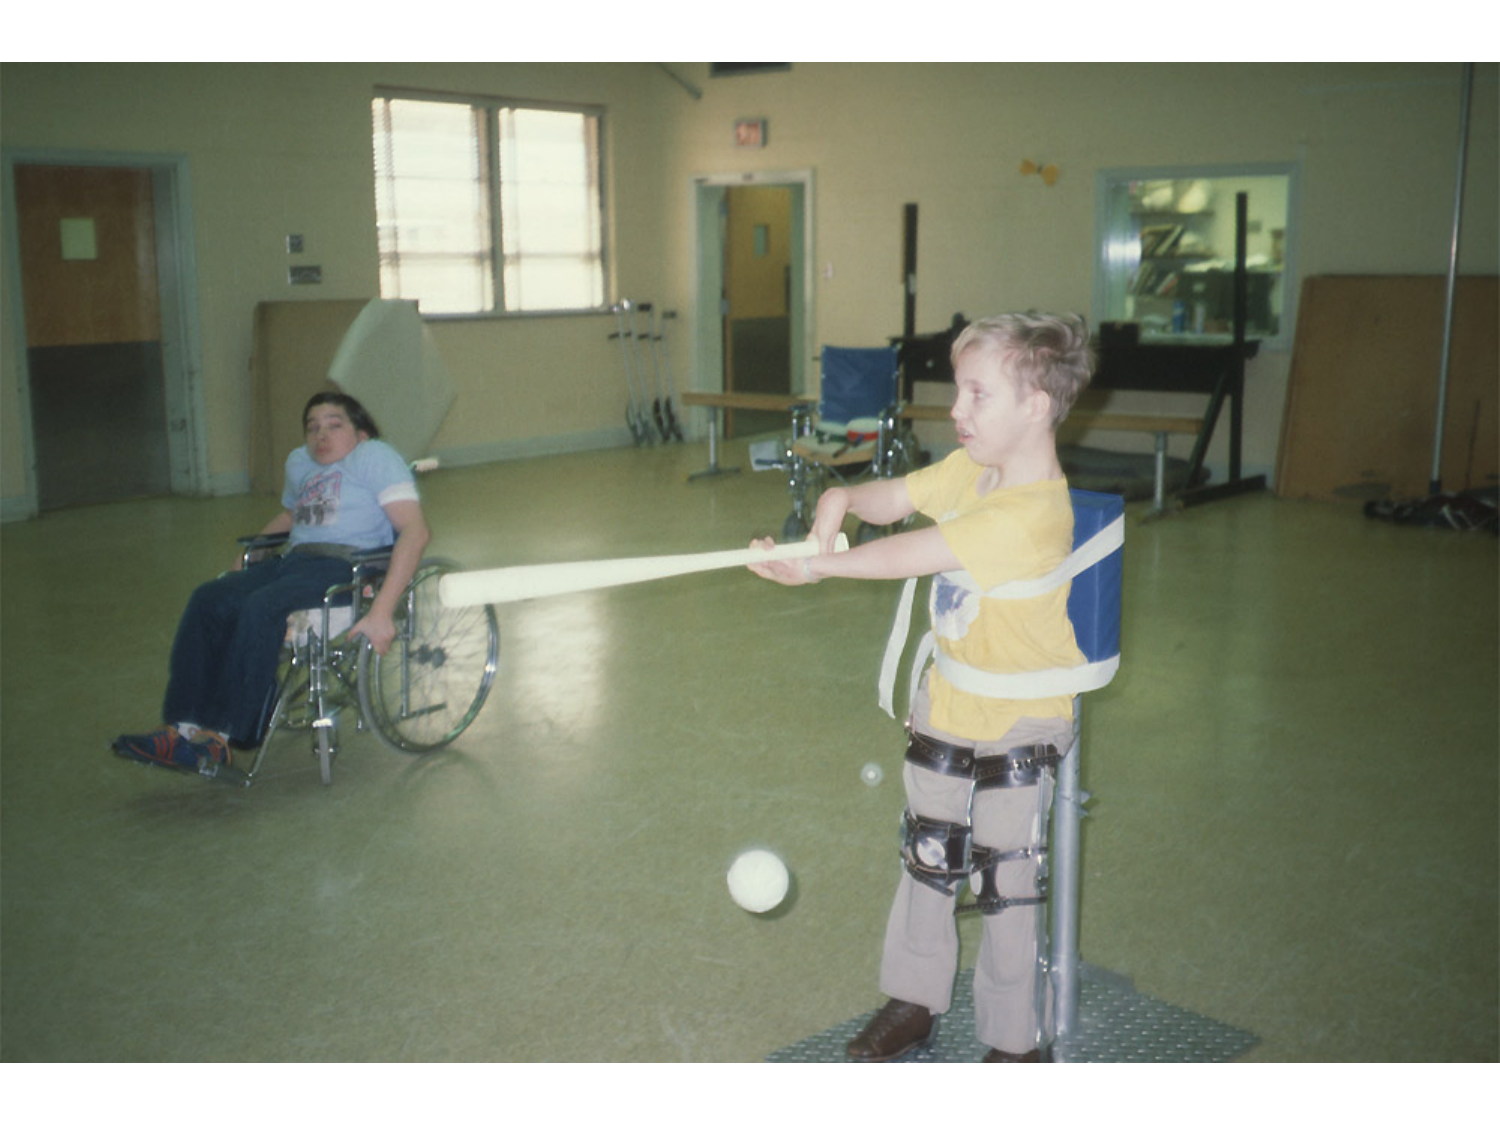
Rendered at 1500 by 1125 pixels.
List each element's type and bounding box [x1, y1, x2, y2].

picture [0, 61, 1500, 1063]
